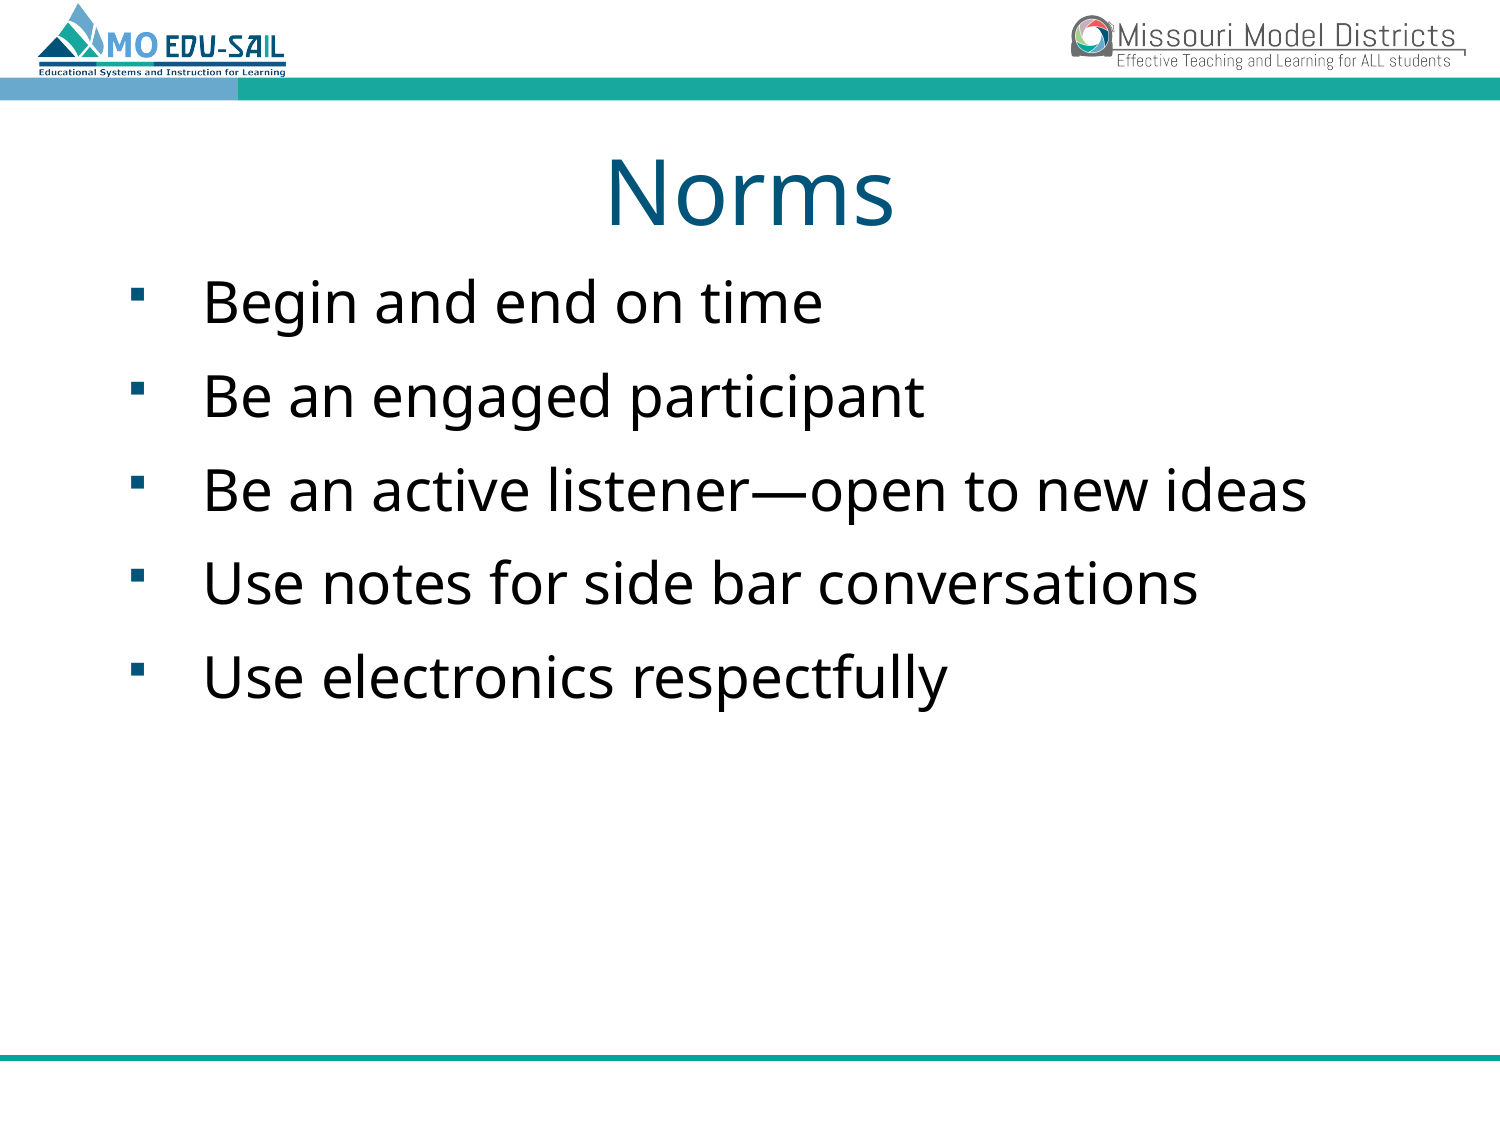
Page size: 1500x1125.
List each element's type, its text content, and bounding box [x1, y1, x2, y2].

list Begin and end on time Be an engaged participant Be an active listener—open to new ideas Use notes for side bar conversations Use electronics respectfully [75, 239, 1425, 890]
picture [37, 0, 286, 81]
picture [1071, 15, 1466, 72]
title Norms [75, 98, 1425, 239]
